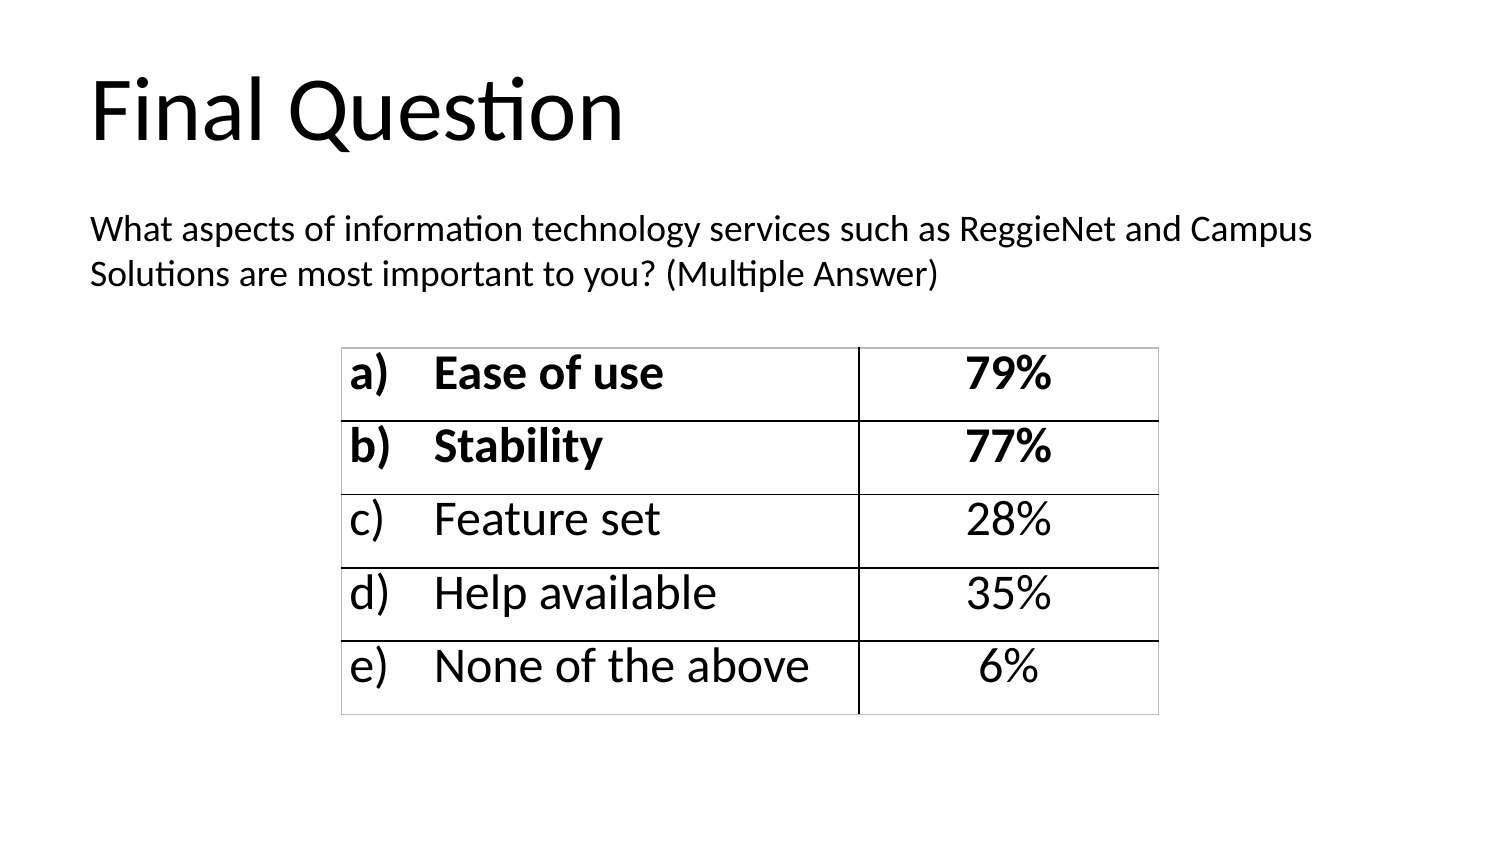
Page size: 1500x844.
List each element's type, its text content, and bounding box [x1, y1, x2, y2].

table_cell Feature set [342, 495, 858, 567]
table_header 79% [860, 349, 1158, 420]
list What aspects of information technology services such as ReggieNet and Campus Solutions are most important to you? (Multiple Answer) [75, 196, 1425, 754]
table_cell Help available [342, 569, 858, 640]
table_cell Stability [342, 422, 858, 494]
table_cell 28% [860, 495, 1158, 567]
title Final Question [75, 33, 1425, 175]
table_cell 6% [860, 642, 1158, 714]
table_header Ease of use [342, 349, 858, 420]
table_cell None of the above [342, 642, 858, 714]
table_cell 77% [860, 422, 1158, 494]
table_cell 35% [860, 569, 1158, 640]
